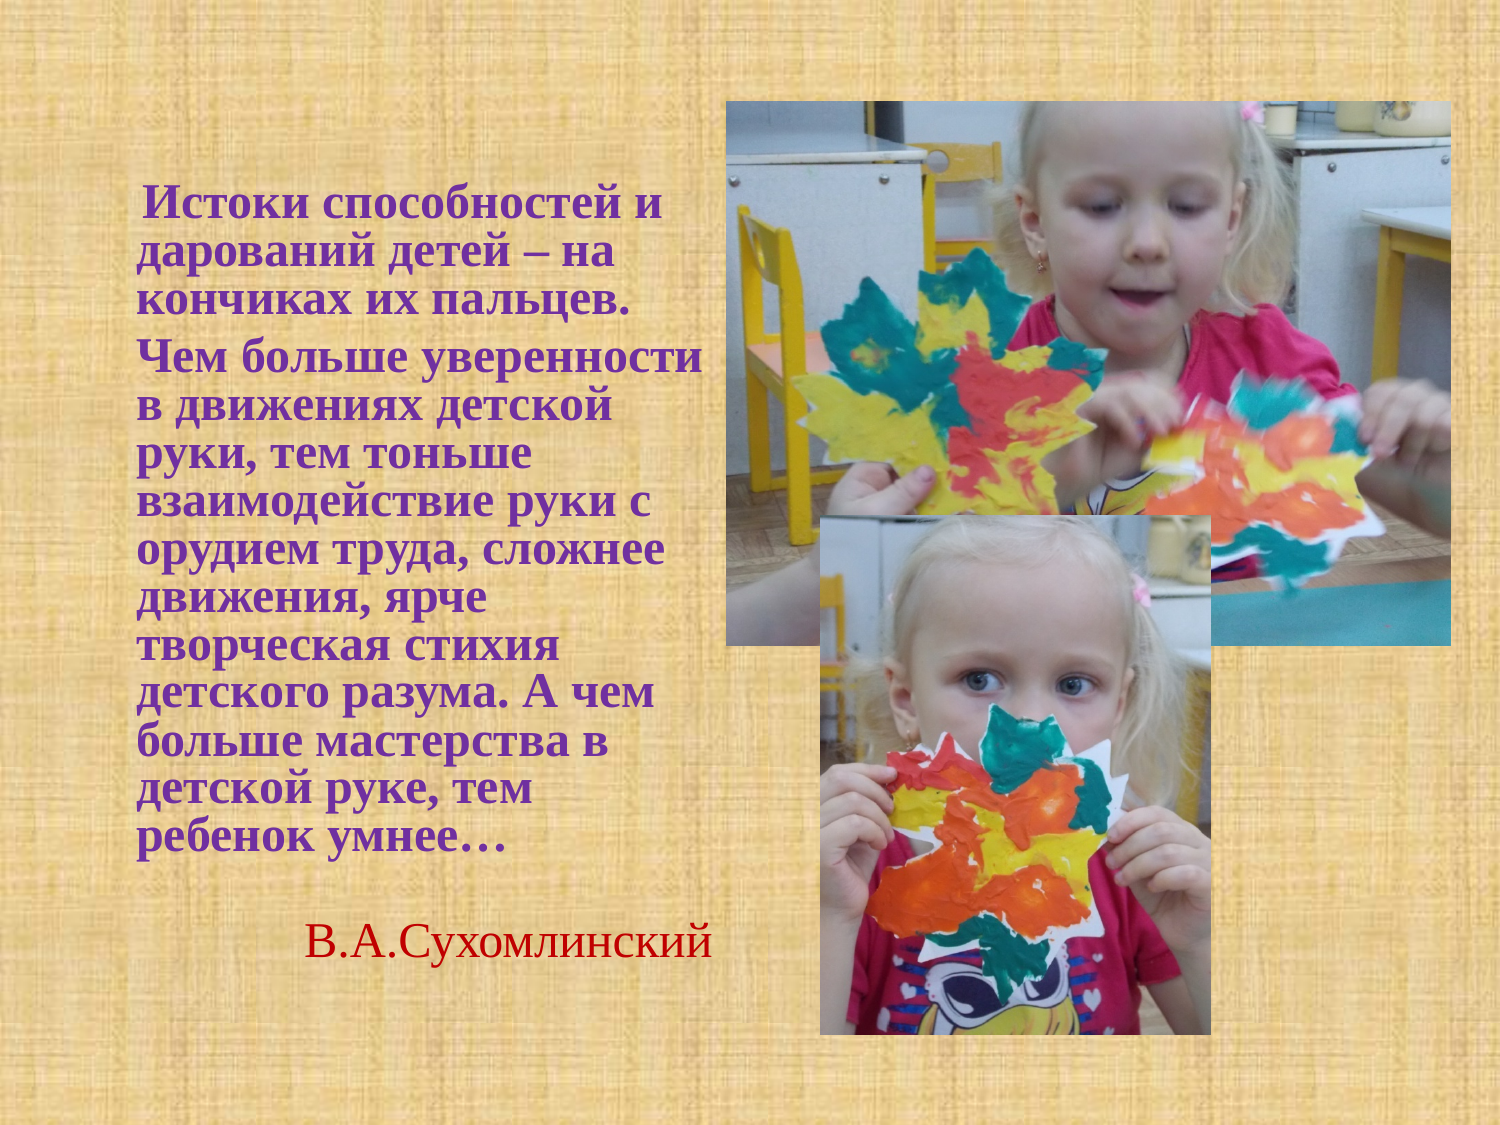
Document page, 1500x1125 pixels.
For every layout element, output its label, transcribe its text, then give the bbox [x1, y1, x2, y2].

picture [0, 0, 1500, 1125]
list Истоки способностей и дарований детей – на кончиках их пальцев. Чем больше уверенности в движениях детской руки, тем тоньше взаимодействие руки с орудием труда, сложнее движения, ярче творческая стихия детского разума. А чем больше мастерства в детской руке, тем ребенок умнее… В.А.Сухомлинский [64, 172, 728, 1024]
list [820, 515, 1211, 1036]
